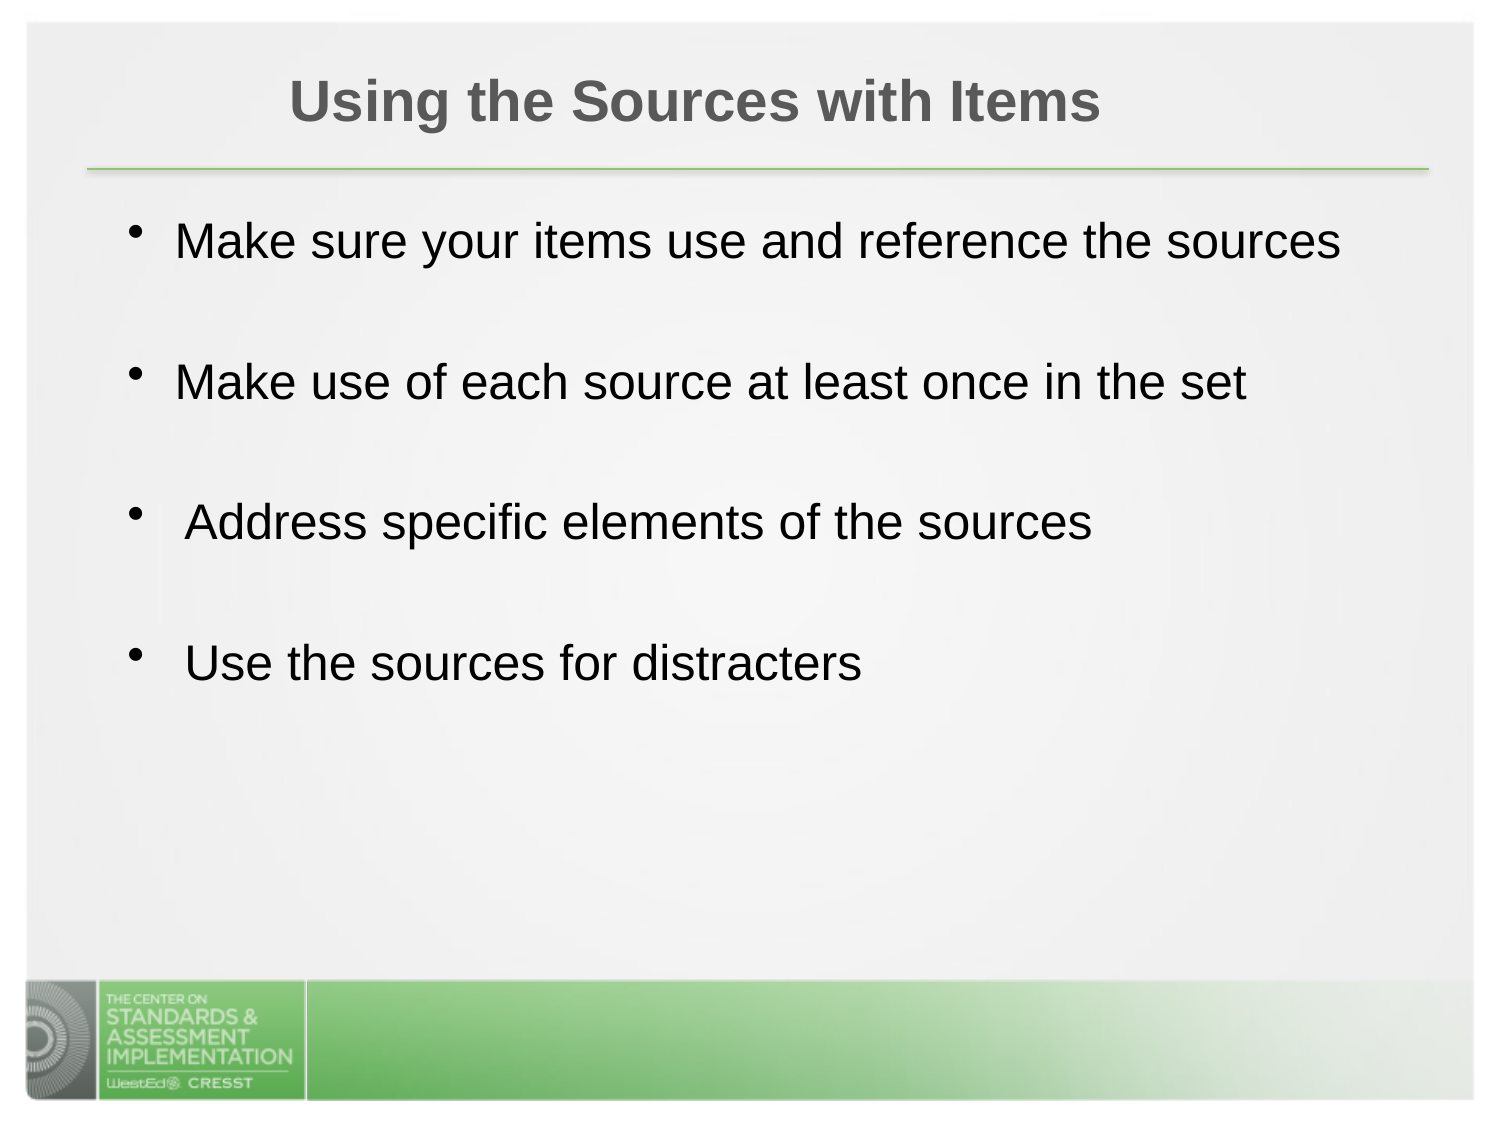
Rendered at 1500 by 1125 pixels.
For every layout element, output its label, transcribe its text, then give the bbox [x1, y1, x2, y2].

picture [0, 966, 1499, 1112]
list Using the Sources with Items [85, 55, 1307, 165]
text_box Make sure your items use and reference the sources Make use of each source at least once in the set Address specific elements of the sources Use the sources for distracters [112, 200, 1417, 911]
